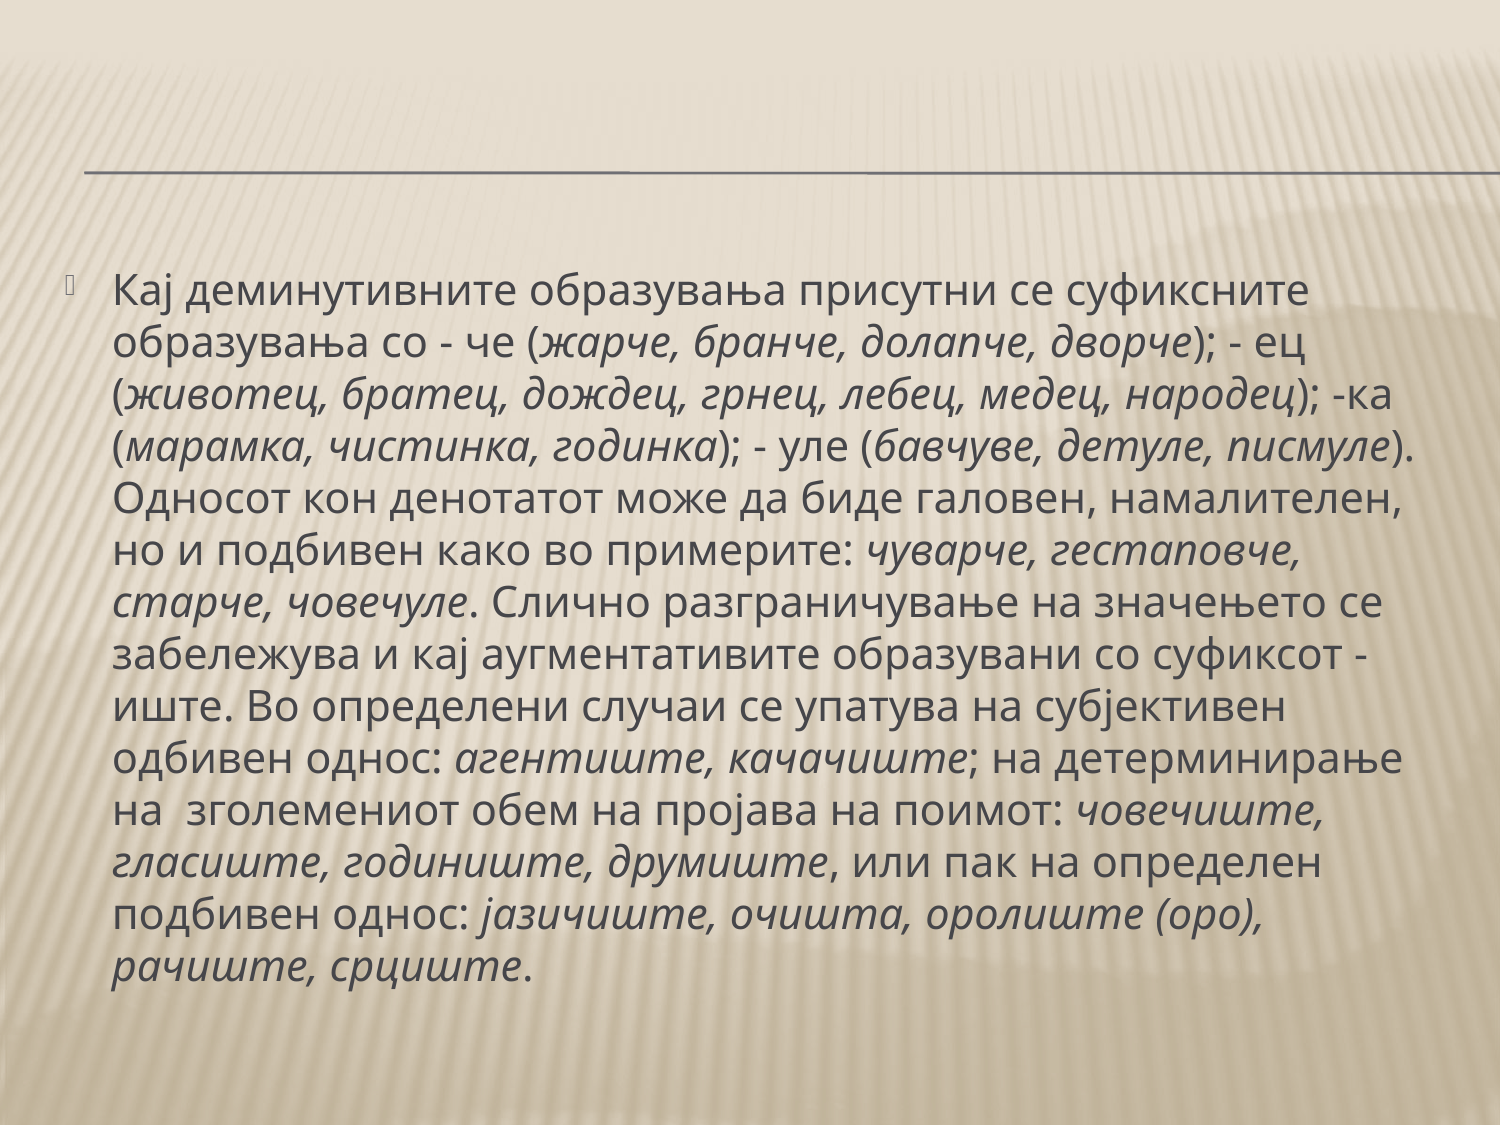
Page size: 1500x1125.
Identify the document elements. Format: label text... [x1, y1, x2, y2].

list Кај деминутивните образувања присутни се суфиксните образувања со - че (жарче, бранче, долапче, дворче); - ец (животец, братец, дождец, грнец, лебец, медец, народец); -ка (марамка, чистинка, годинка); - уле (бавчуве, детуле, писмуле). Односот кон денотатот може да биде галовен, намалителен, но и подбивен како во примерите: чуварче, гестаповче, старче, човечуле. Слично разграничување на значењето се забележува и кај аугментативите образувани со суфиксот -иште. Во определени случаи се упатува на субјективен одбивен однос: агентиште, качачиште; на детерминирање на зголемениот обем на пројава на поимот: човечиште, гласиште, годиниште, друмиште, или пак на определен подбивен однос: јазичиште, очишта, оролиште (оро), рачиште, срциште. [50, 254, 1475, 998]
